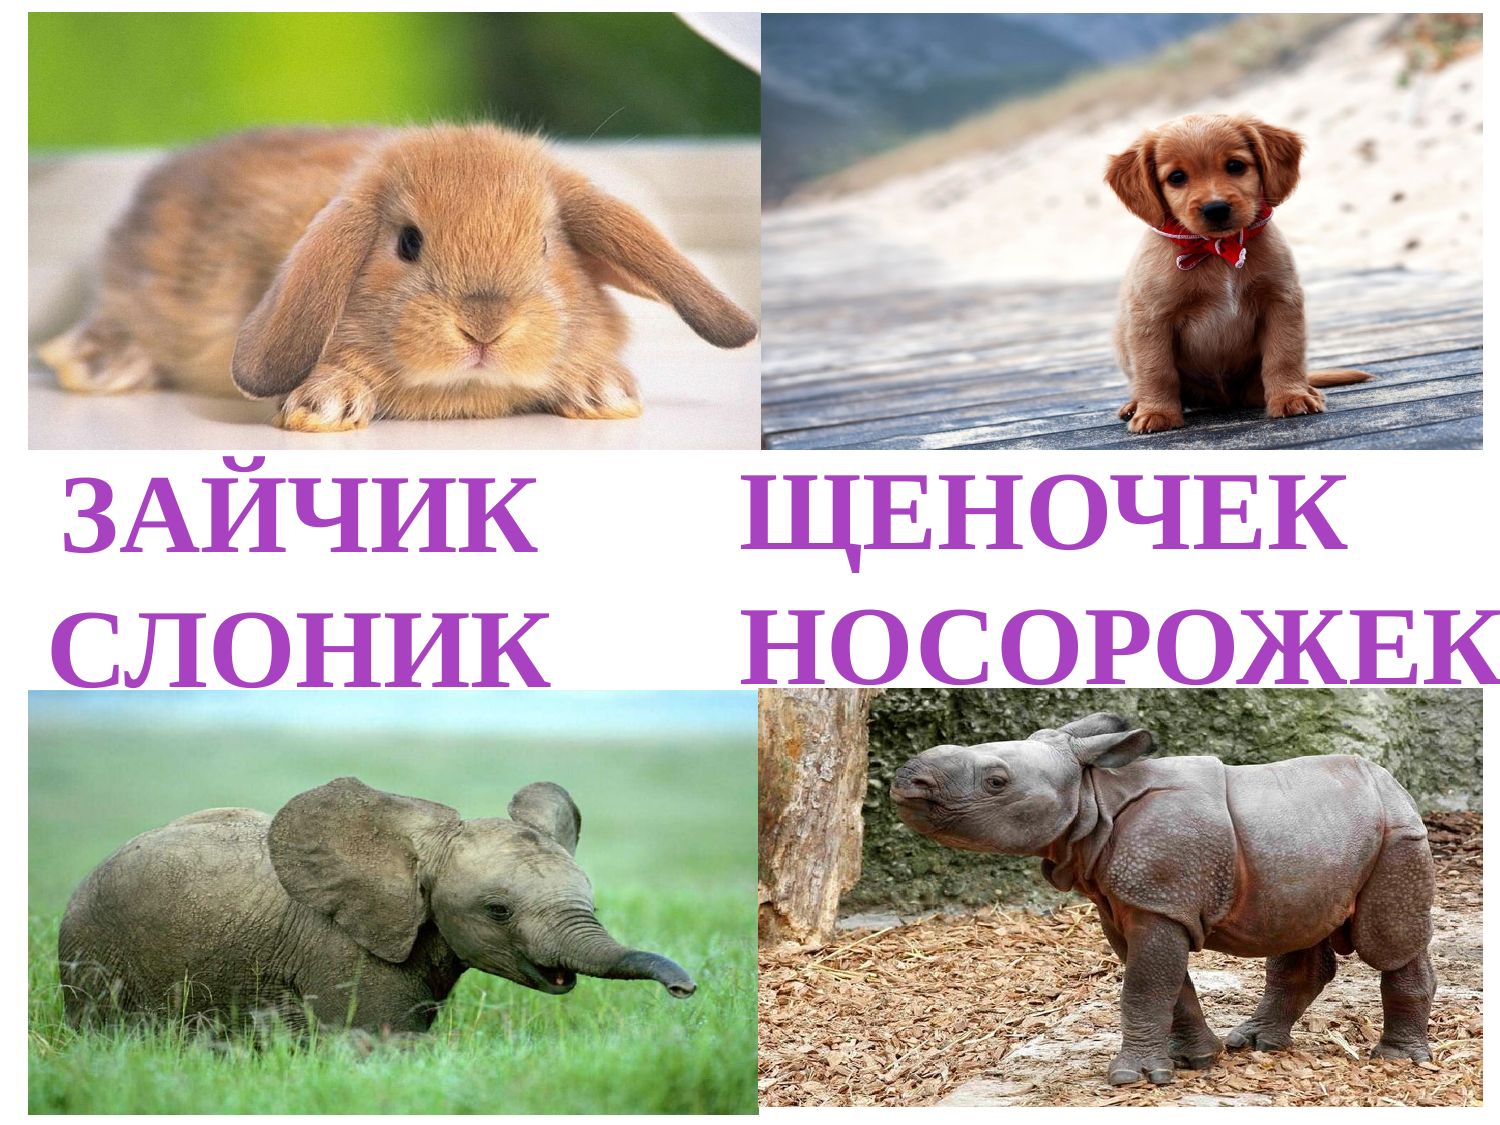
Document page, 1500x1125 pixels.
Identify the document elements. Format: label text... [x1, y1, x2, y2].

text_box ЗАЙЧИК СЛОНИК [31, 459, 568, 688]
picture [28, 11, 1483, 450]
picture [28, 687, 1483, 1115]
text_box ЩЕНОЧЕК НОСОРОЖЕК [724, 429, 1500, 805]
